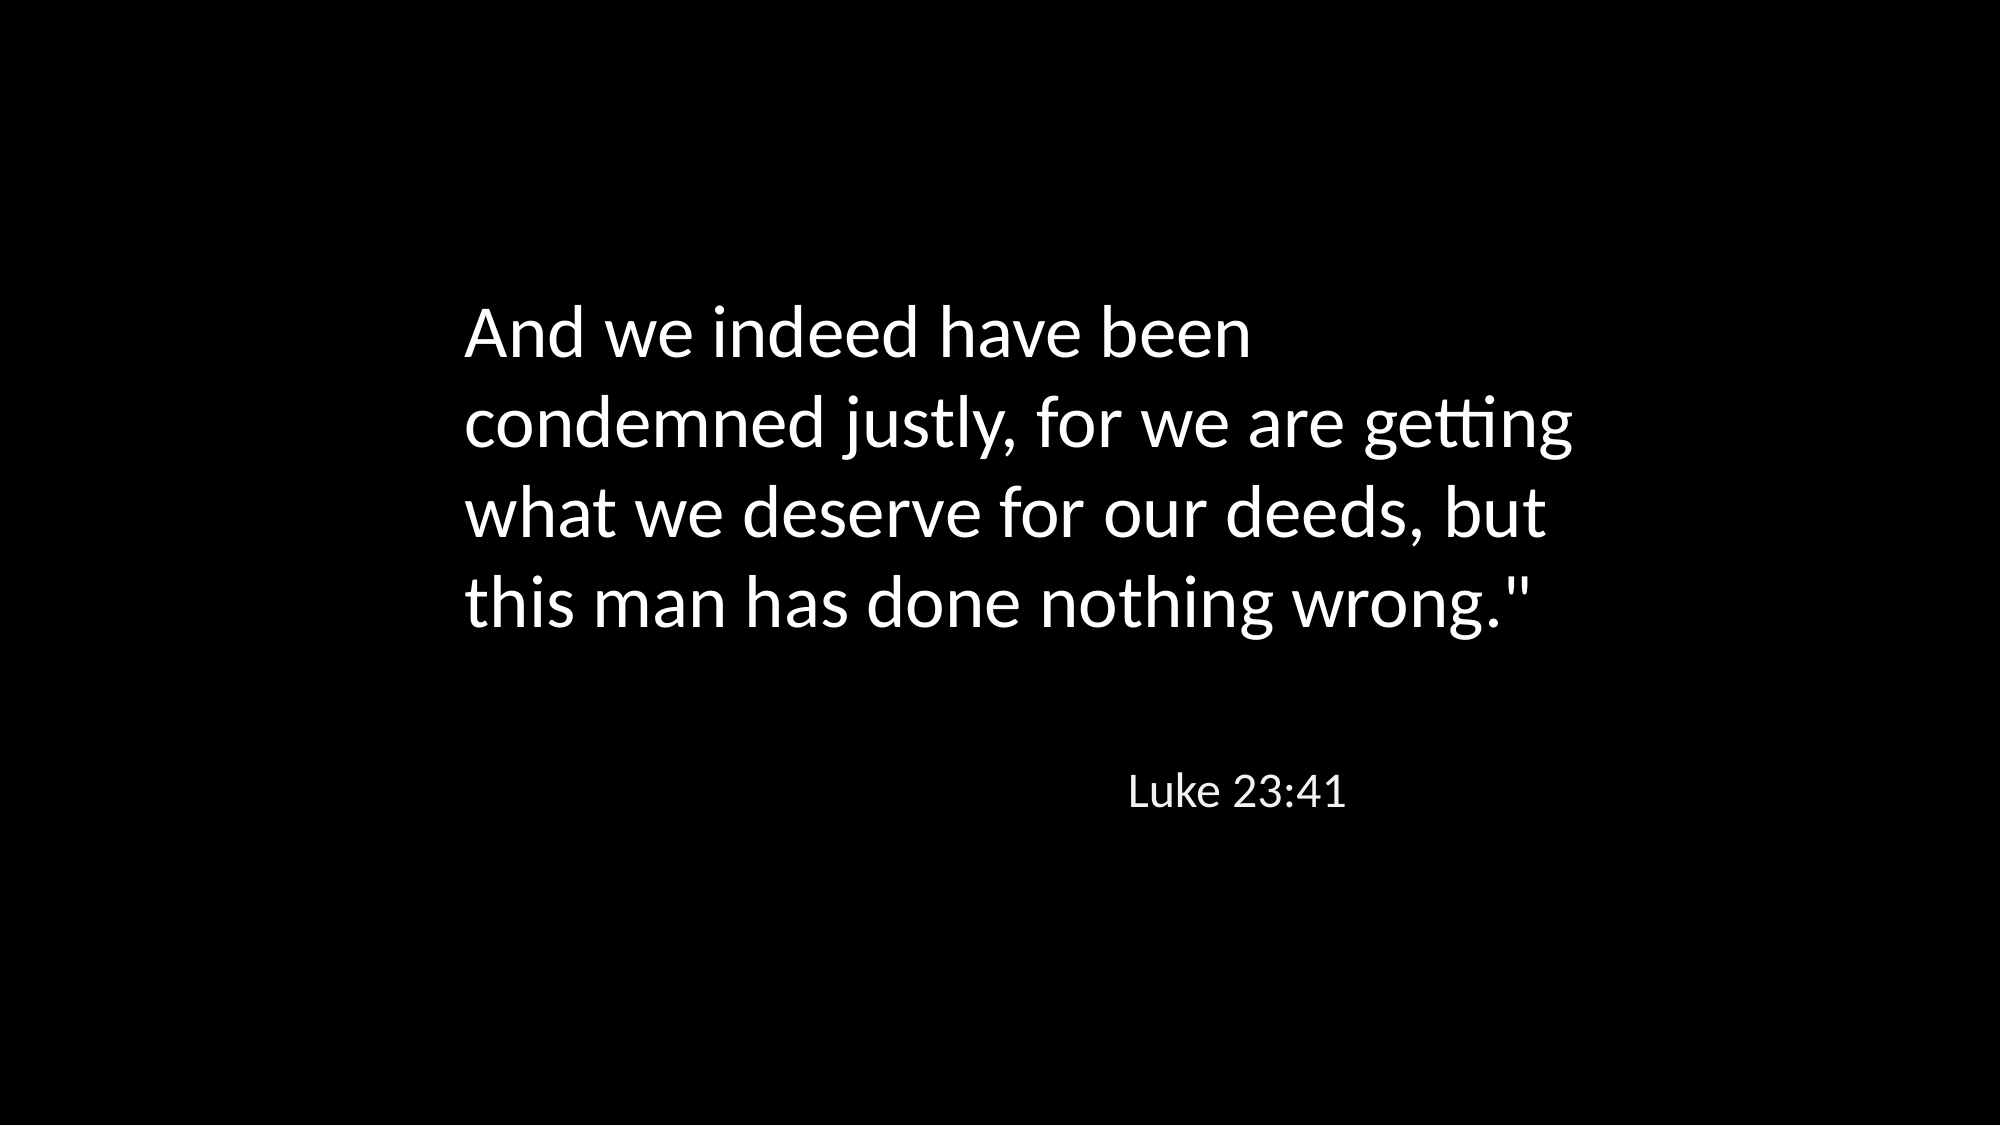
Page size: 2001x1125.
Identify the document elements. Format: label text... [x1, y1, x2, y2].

text_box Luke 23:41 [962, 749, 1513, 825]
text_box And we indeed have been condemned justly, for we are getting what we deserve for our deeds, but this man has done nothing wrong." [450, 274, 1625, 650]
